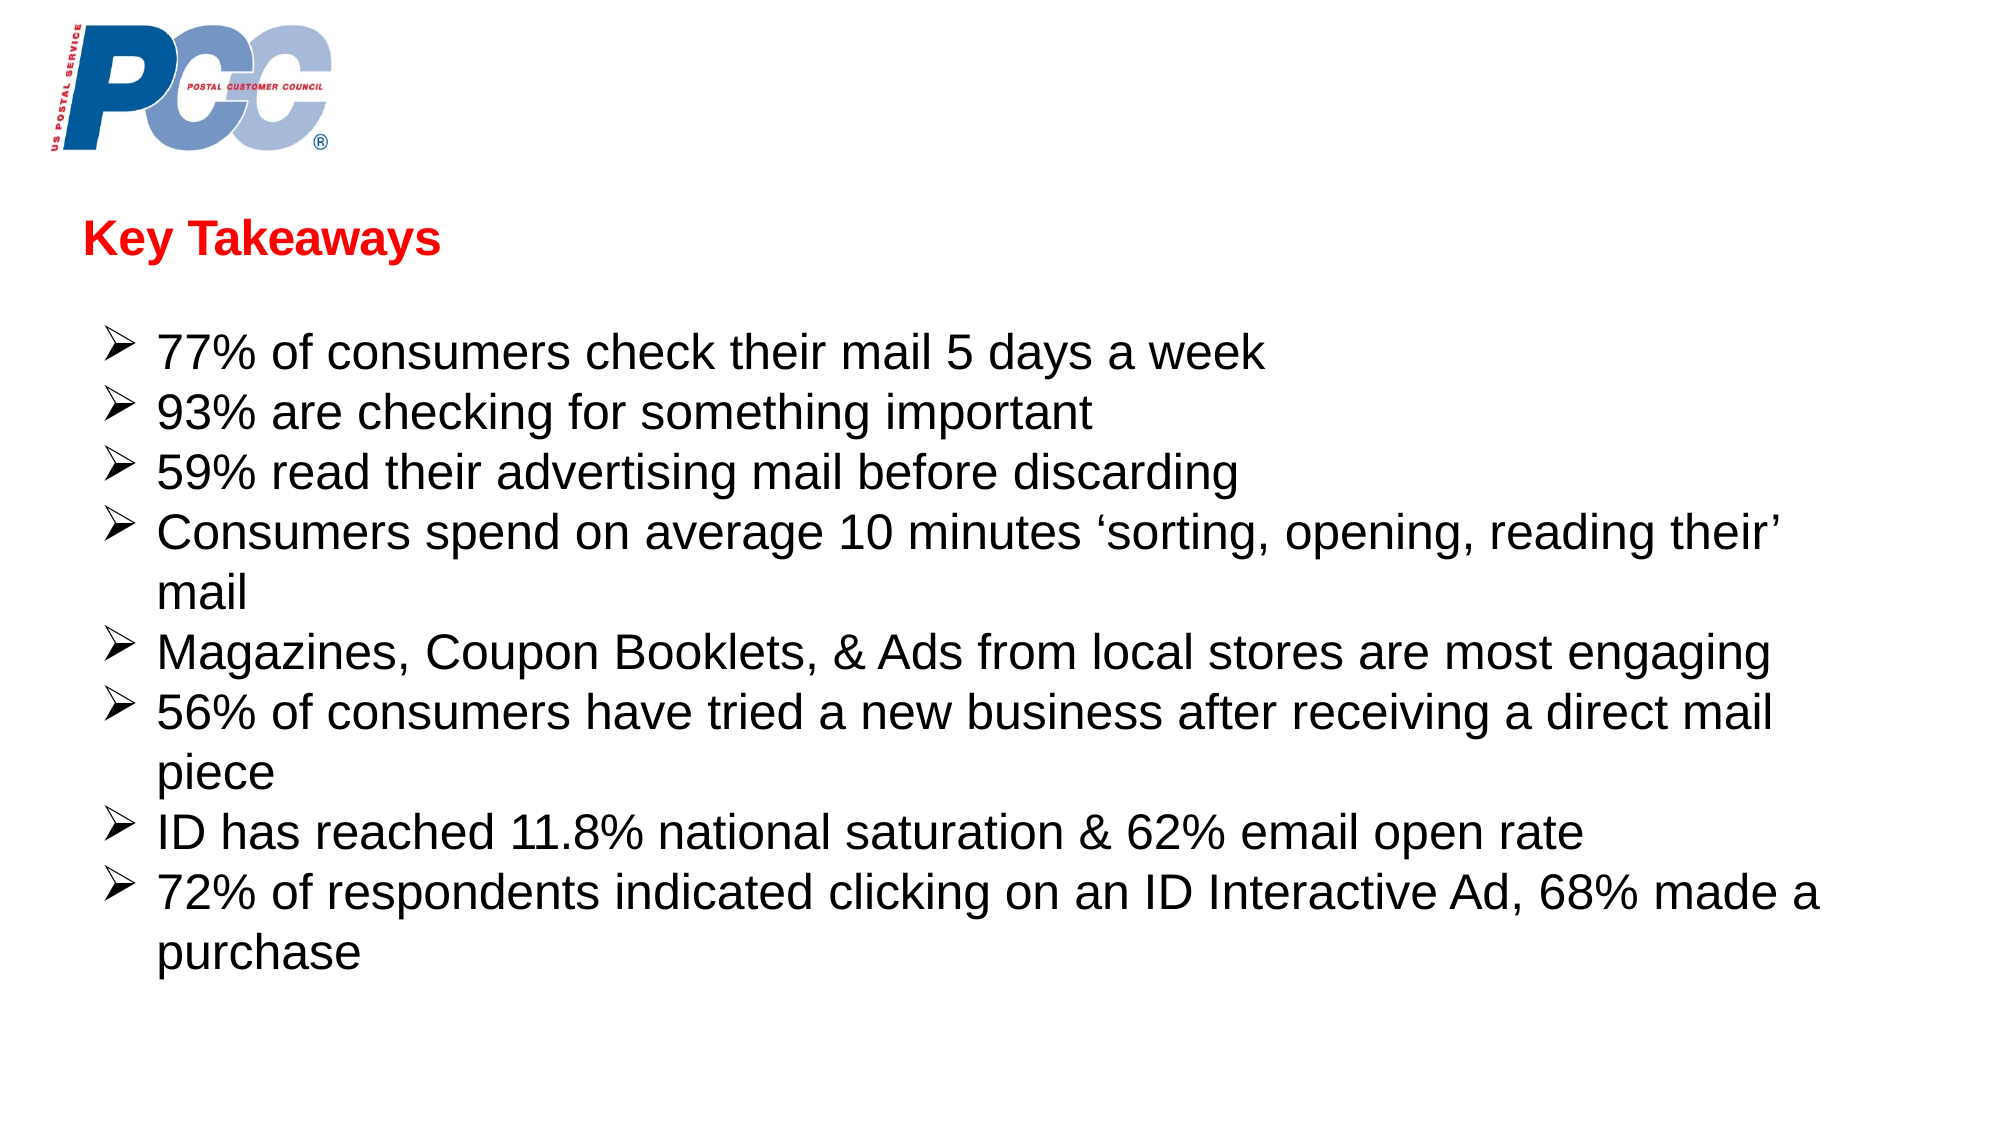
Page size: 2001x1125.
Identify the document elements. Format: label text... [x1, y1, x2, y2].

text_box 77% of consumers check their mail 5 days a week 93% are checking for something important 59% read their advertising mail before discarding Consumers spend on average 10 minutes ‘sorting, opening, reading their’ mail Magazines, Coupon Booklets, & Ads from local stores are most engaging 56% of consumers have tried a new business after receiving a direct mail piece ID has reached 11.8% national saturation & 62% email open rate 72% of respondents indicated clicking on an ID Interactive Ad, 68% made a purchase [97, 317, 1885, 980]
title Key Takeaways [79, 138, 480, 330]
picture [51, 23, 333, 152]
